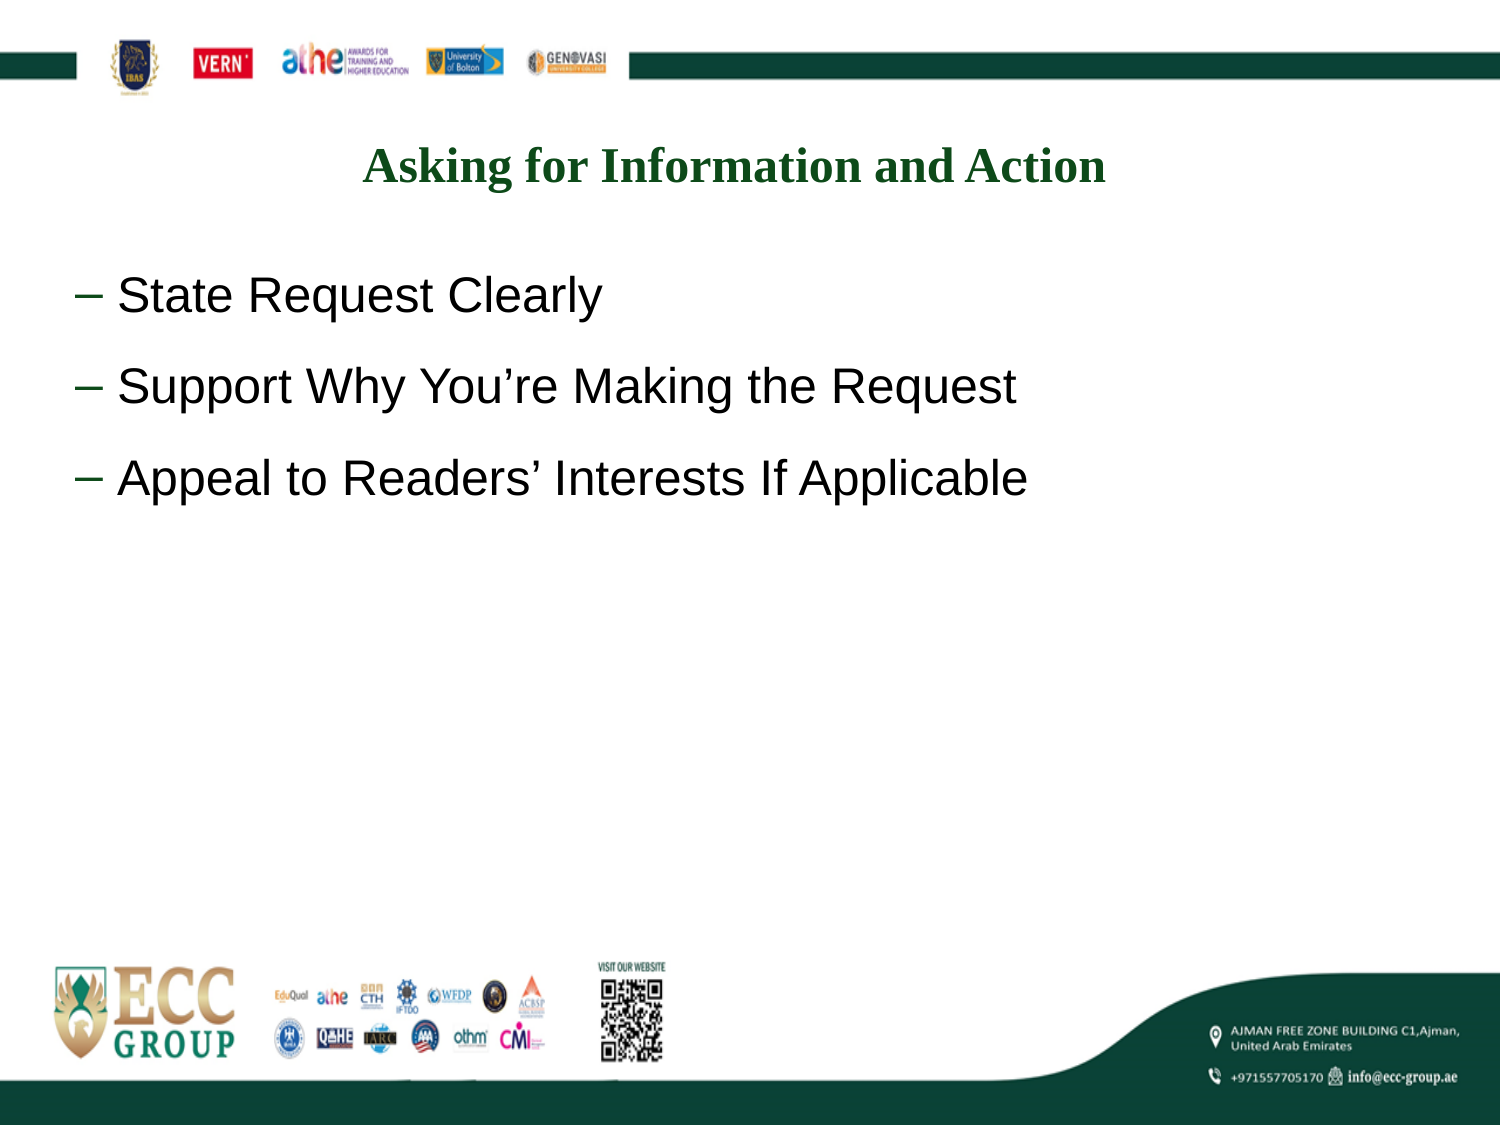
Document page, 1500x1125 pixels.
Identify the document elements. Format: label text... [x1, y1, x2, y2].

title Asking for Information and Action [362, 12, 1500, 193]
picture [0, 0, 1500, 1125]
list State Request Clearly Support Why You’re Making the Request Appeal to Readers’ Interests If Applicable [75, 262, 1425, 1005]
